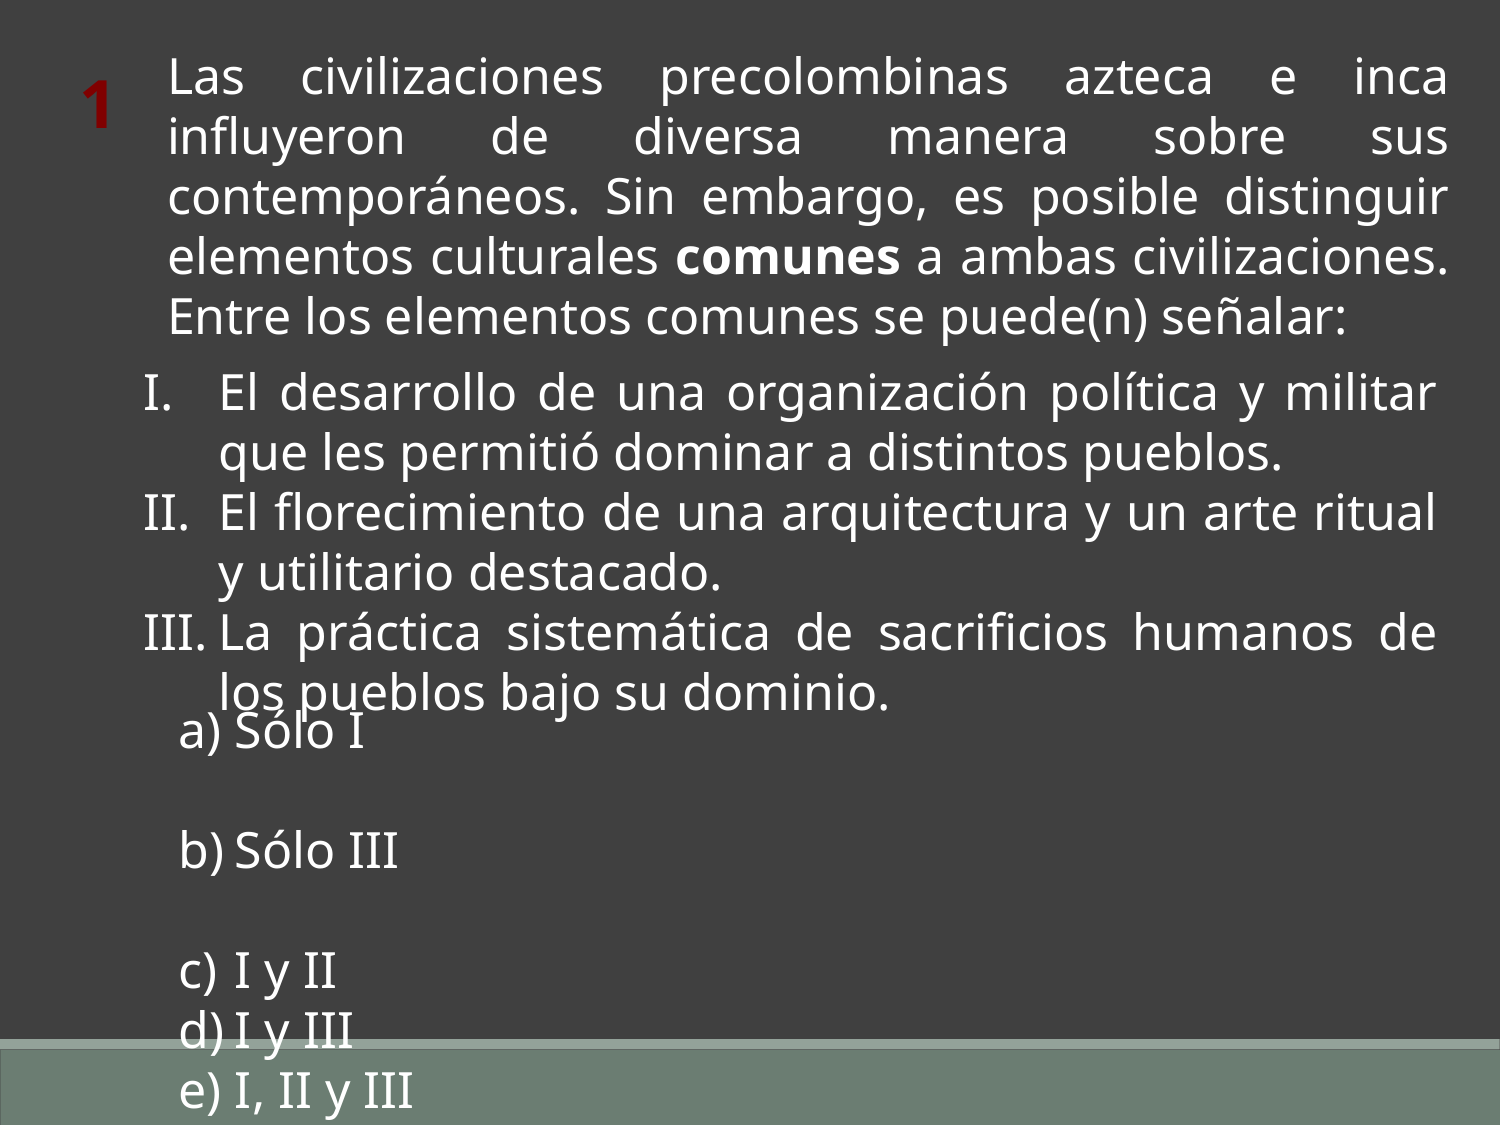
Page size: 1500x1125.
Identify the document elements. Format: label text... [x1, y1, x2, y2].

text_box Sólo I Sólo III I y II I y III I, II y III [163, 729, 483, 1125]
text_box Las civilizaciones precolombinas azteca e inca influyeron de diversa manera sobre sus contemporáneos. Sin embargo, es posible distinguir elementos culturales comunes a ambas civilizaciones. Entre los elementos comunes se puede(n) señalar: [152, 36, 1465, 352]
text_box El desarrollo de una organización política y militar que les permitió dominar a distintos pueblos. El florecimiento de una arquitectura y un arte ritual y utilitario destacado. La práctica sistemática de sacrificios humanos de los pueblos bajo su dominio. [128, 353, 1454, 729]
text_box 1 [64, 54, 136, 150]
